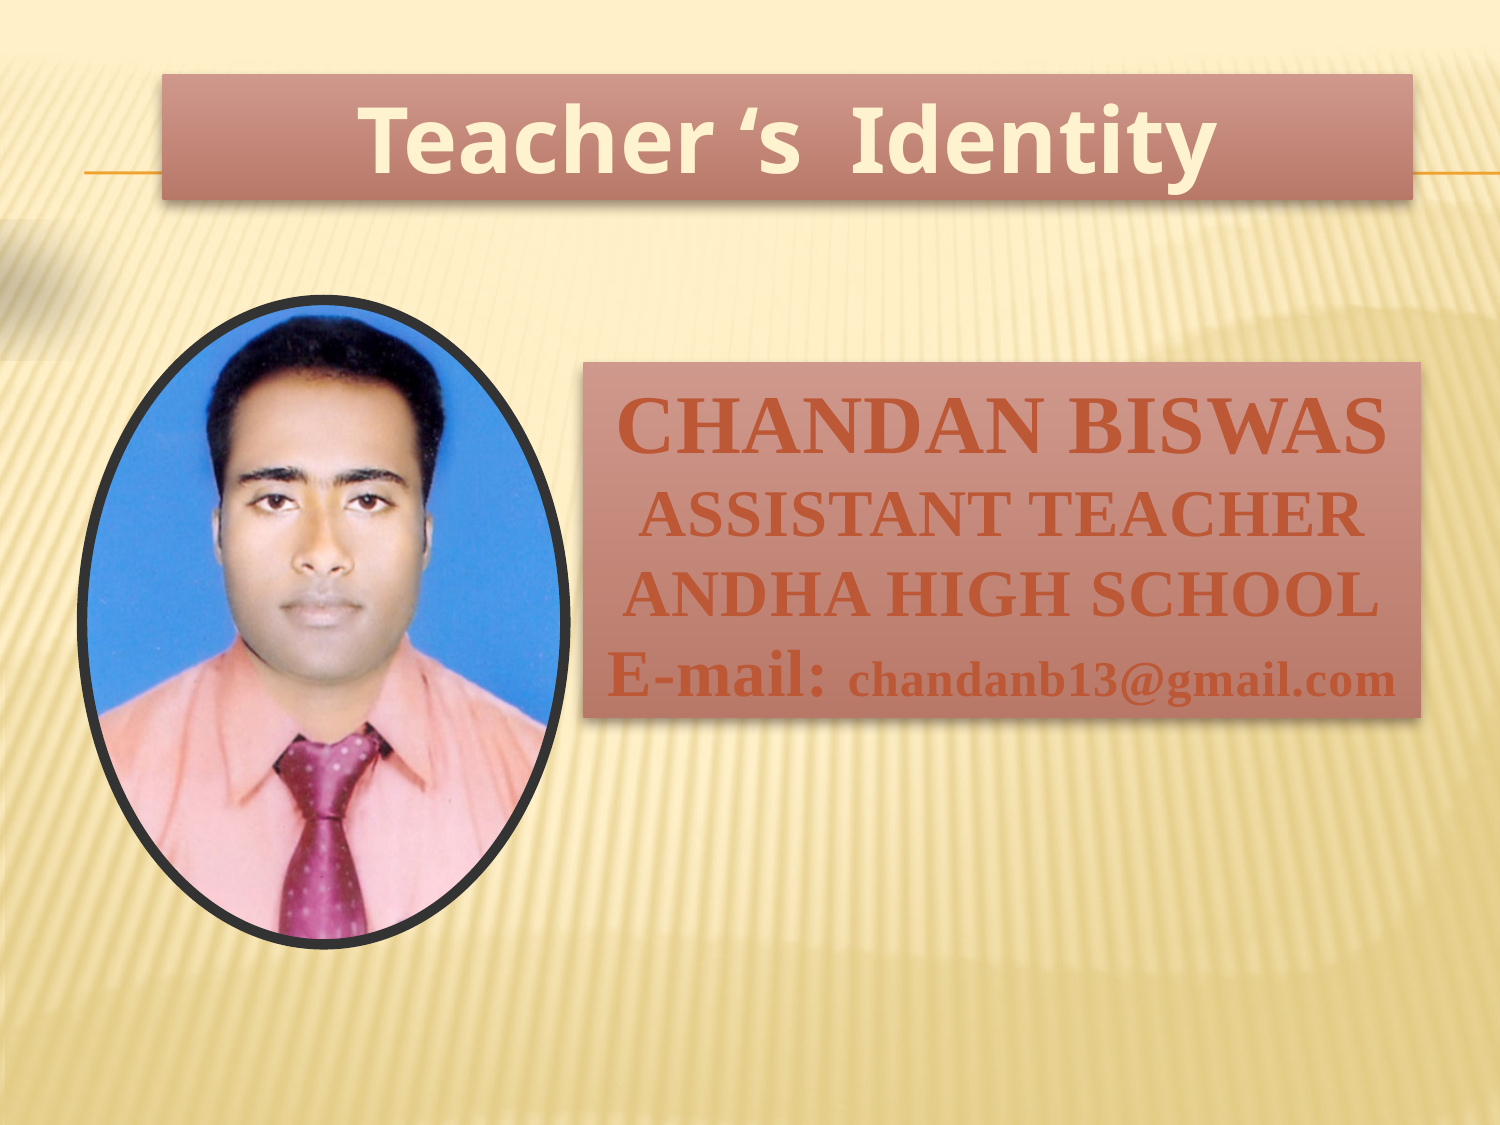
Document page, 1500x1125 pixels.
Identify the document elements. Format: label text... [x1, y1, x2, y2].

text_box CHANDAN BISWAS ASSISTANT TEACHER ANDHA HIGH SCHOOL E-mail: chandanb13@gmail.com [583, 362, 1421, 718]
picture [81, 299, 566, 945]
text_box Teacher ‘s Identity [162, 74, 1413, 200]
